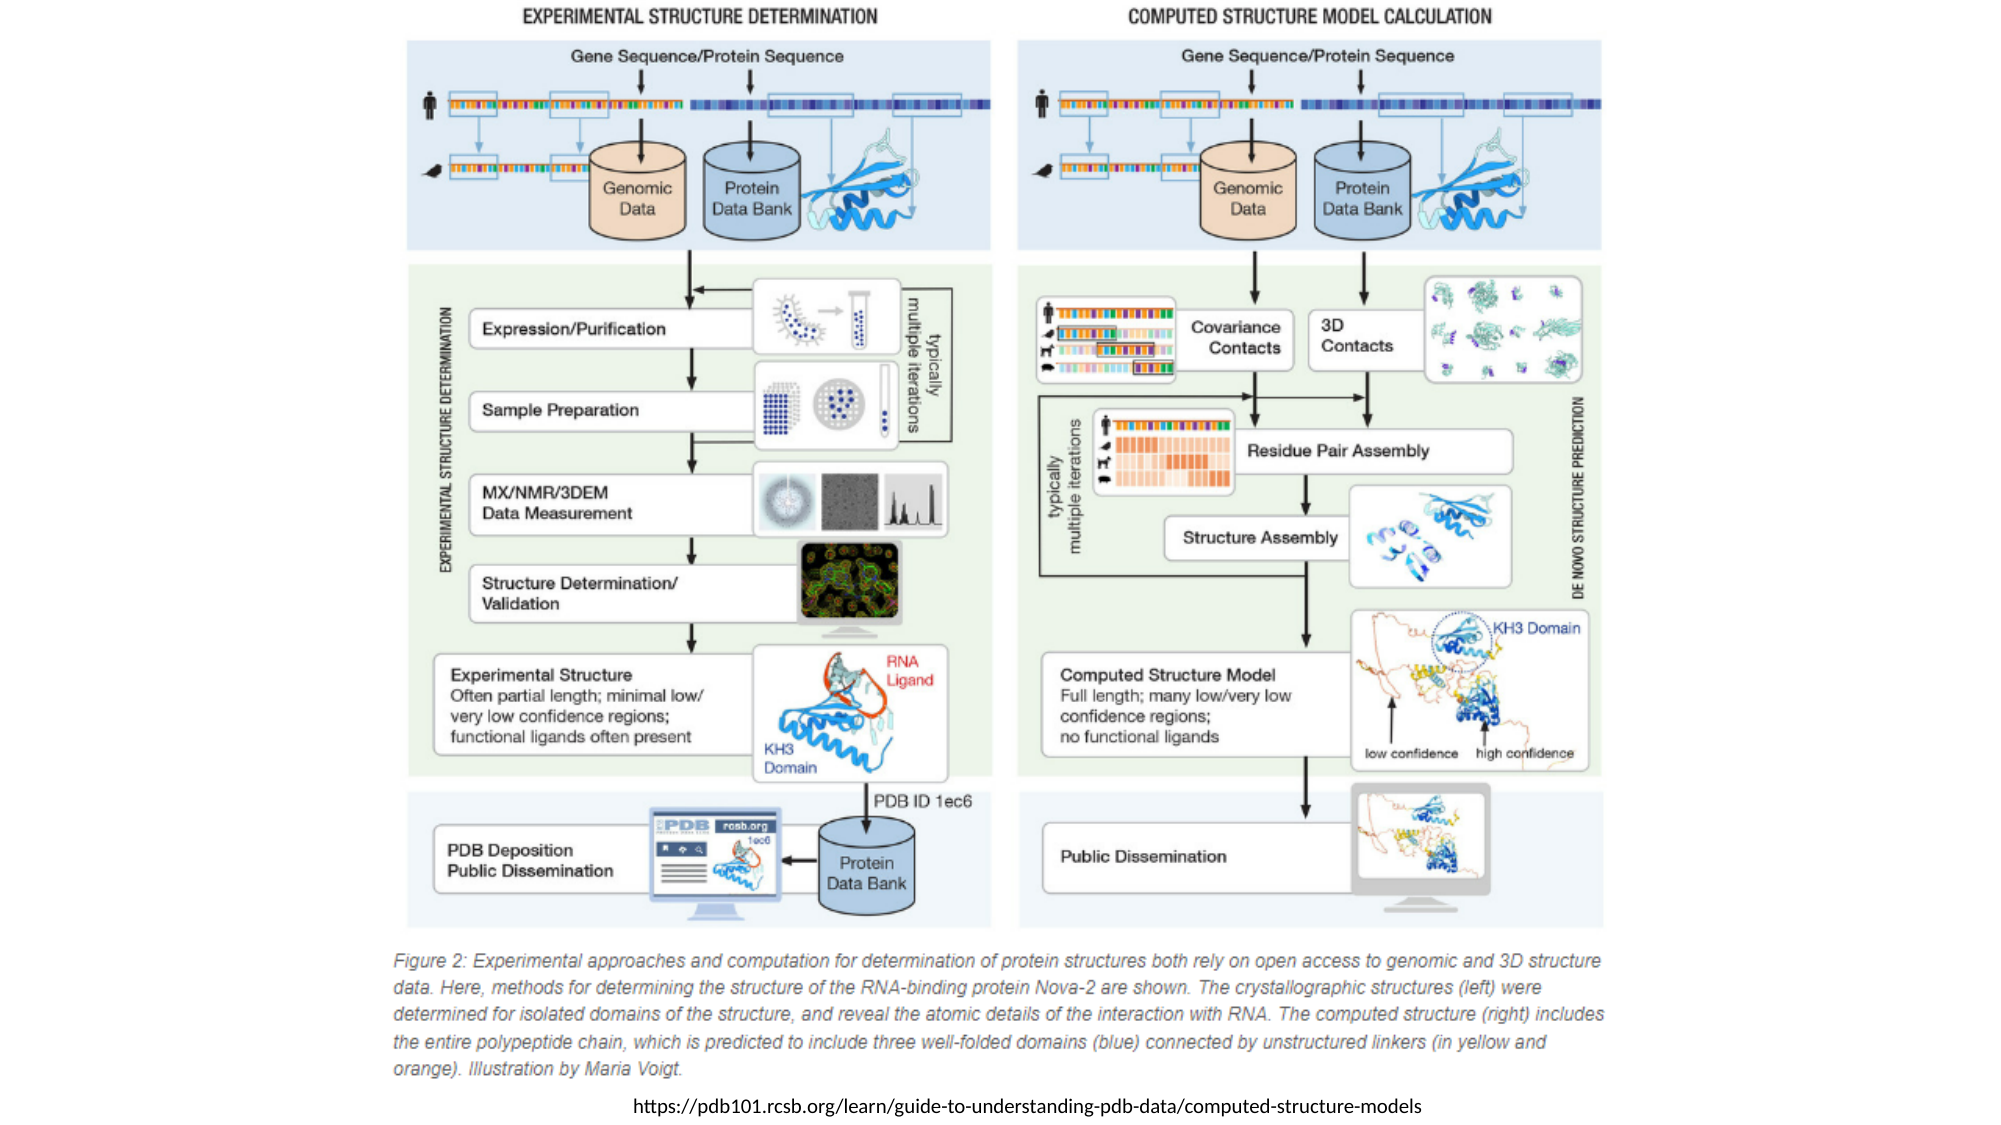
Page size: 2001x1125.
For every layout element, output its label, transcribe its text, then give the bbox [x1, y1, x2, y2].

picture [387, 0, 1613, 1085]
text_box https://pdb101.rcsb.org/learn/guide-to-understanding-pdb-data/computed-structure-models [618, 1085, 1442, 1125]
